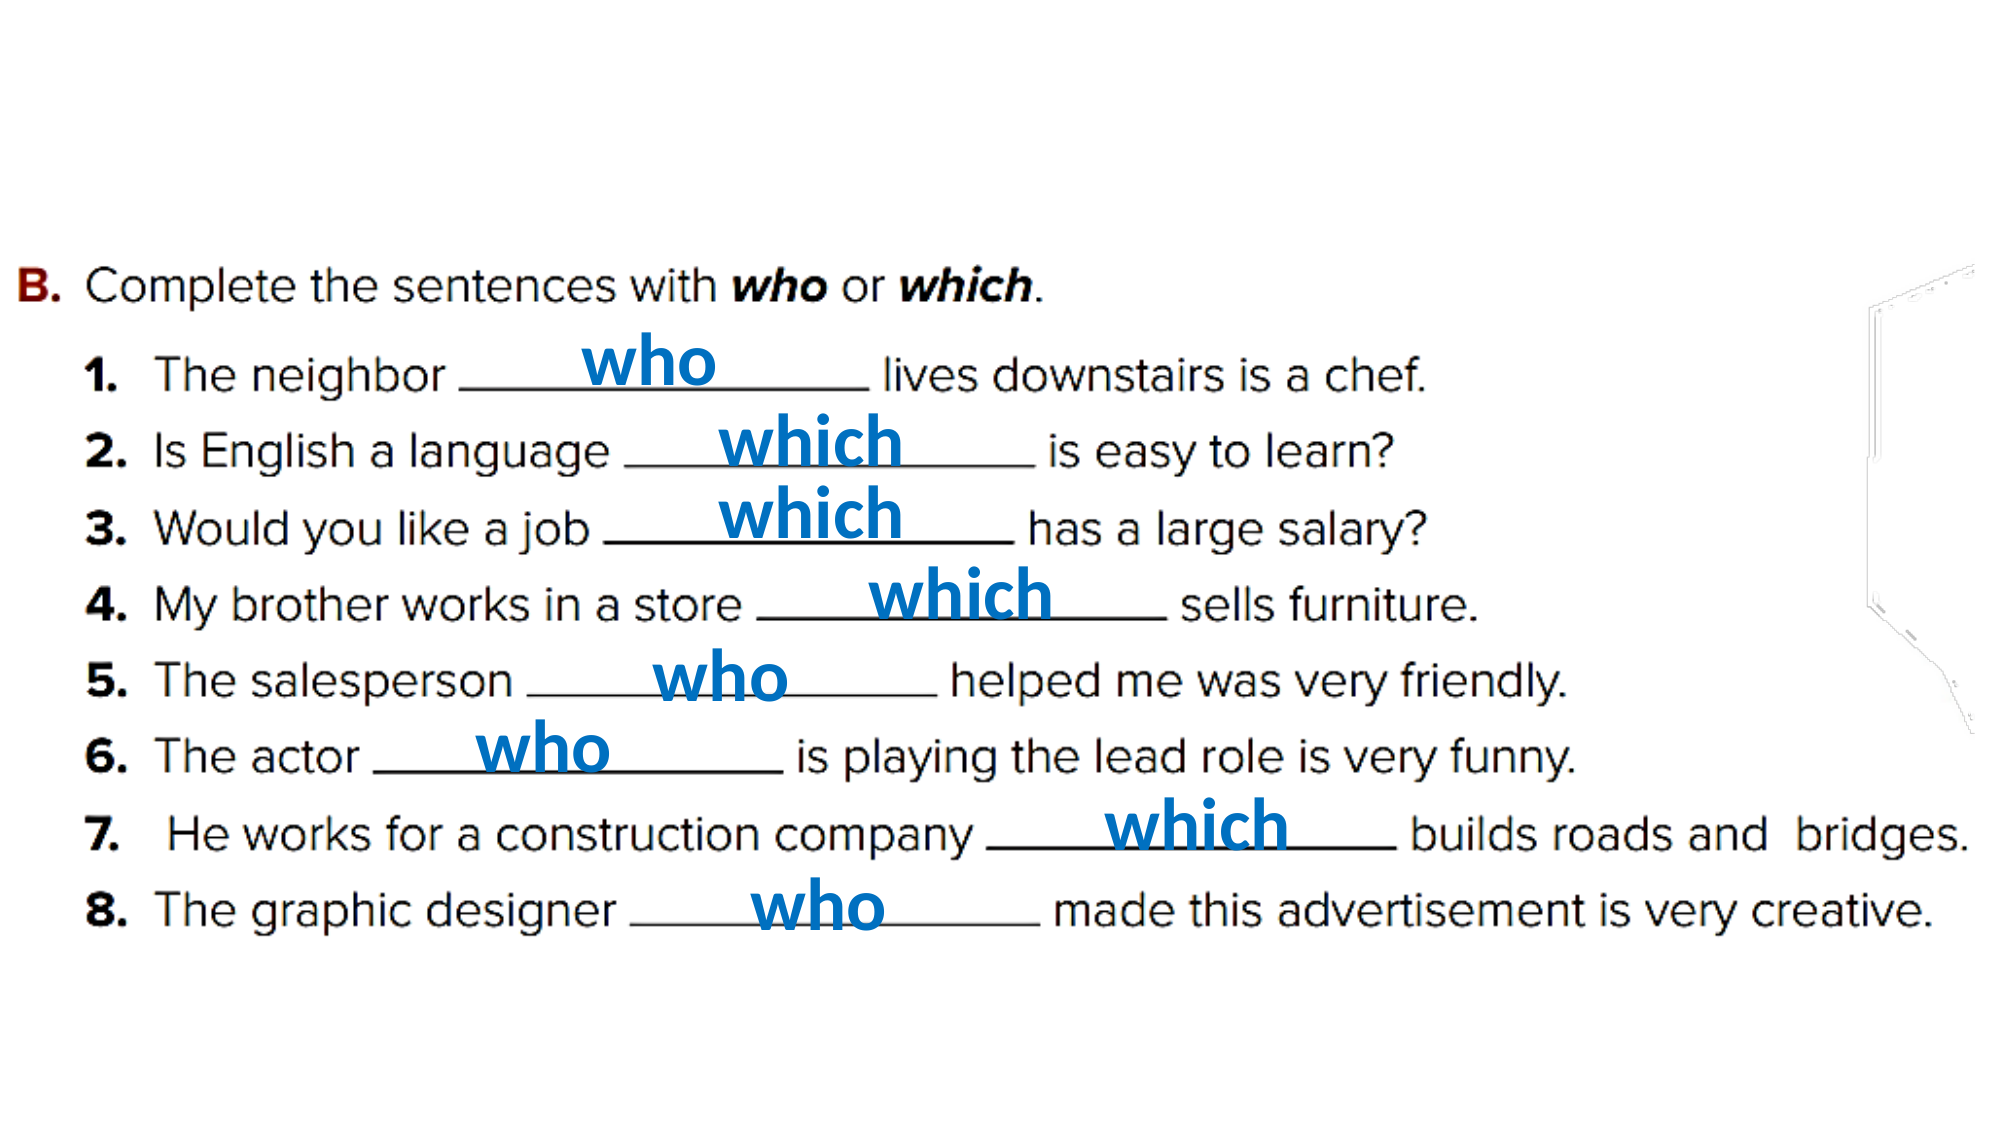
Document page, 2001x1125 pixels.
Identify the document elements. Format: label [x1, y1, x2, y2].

picture [5, 233, 1975, 964]
